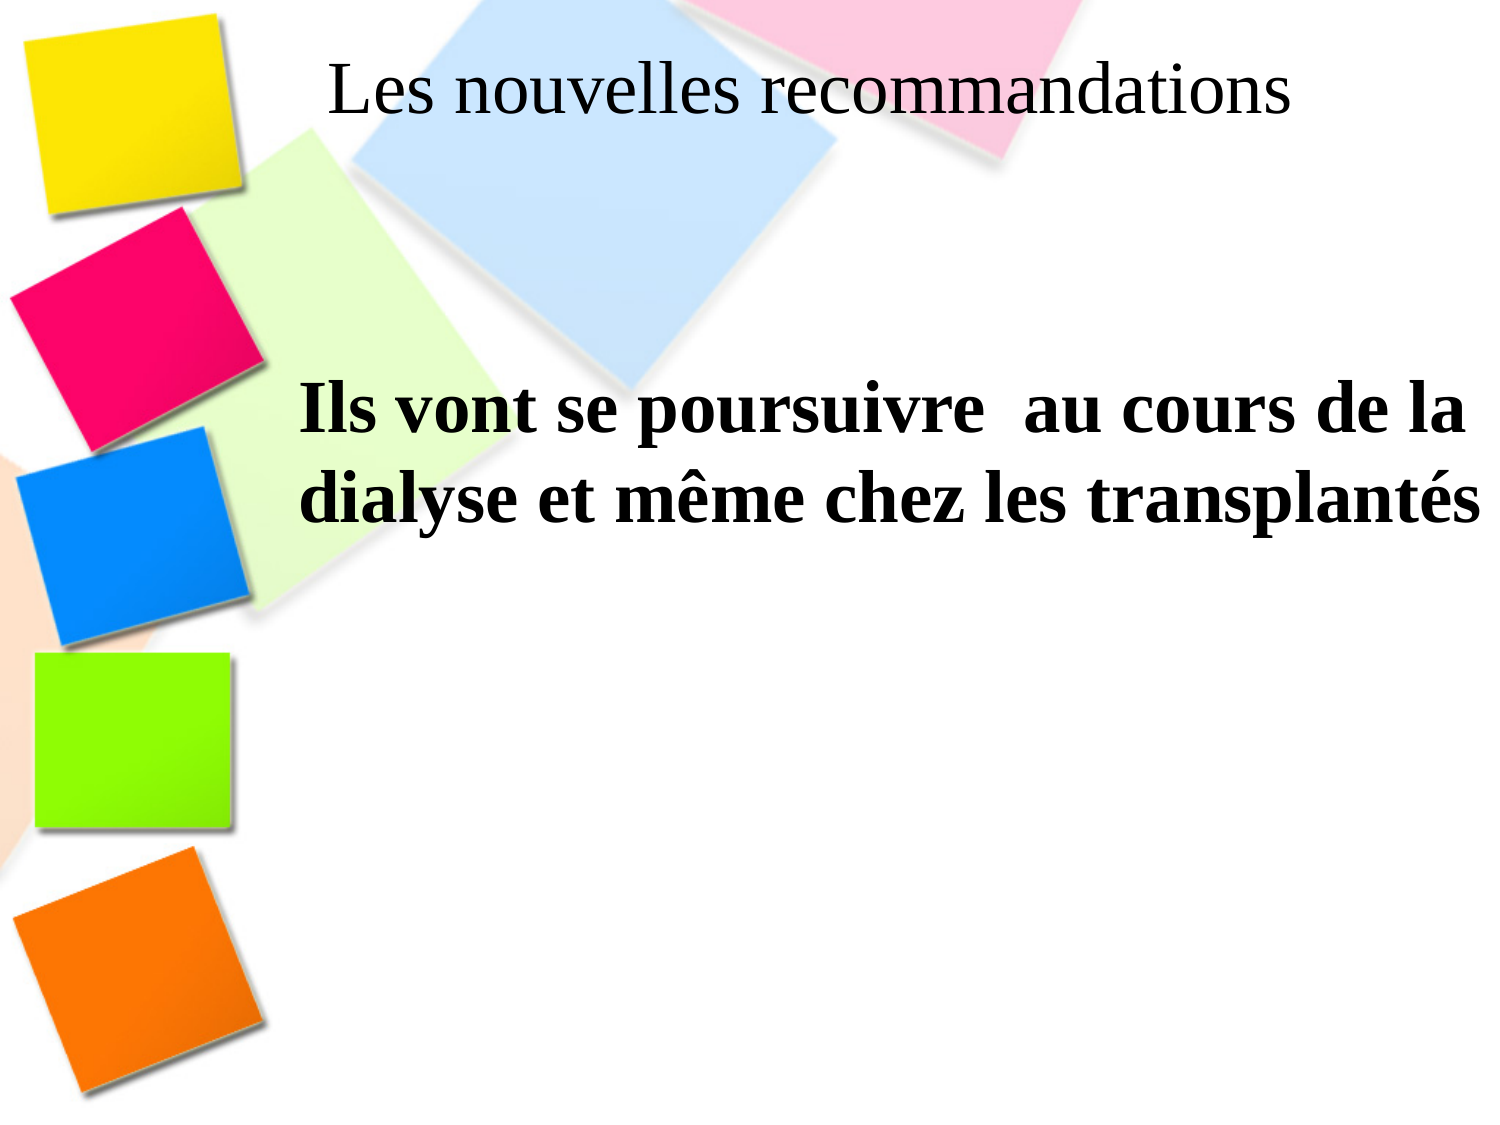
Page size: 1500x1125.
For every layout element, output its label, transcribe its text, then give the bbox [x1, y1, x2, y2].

picture [0, 0, 1500, 1125]
text_box Les nouvelles recommandations [312, 30, 1329, 136]
text_box Ils vont se poursuivre au cours de la dialyse et même chez les transplantés [283, 349, 1500, 545]
